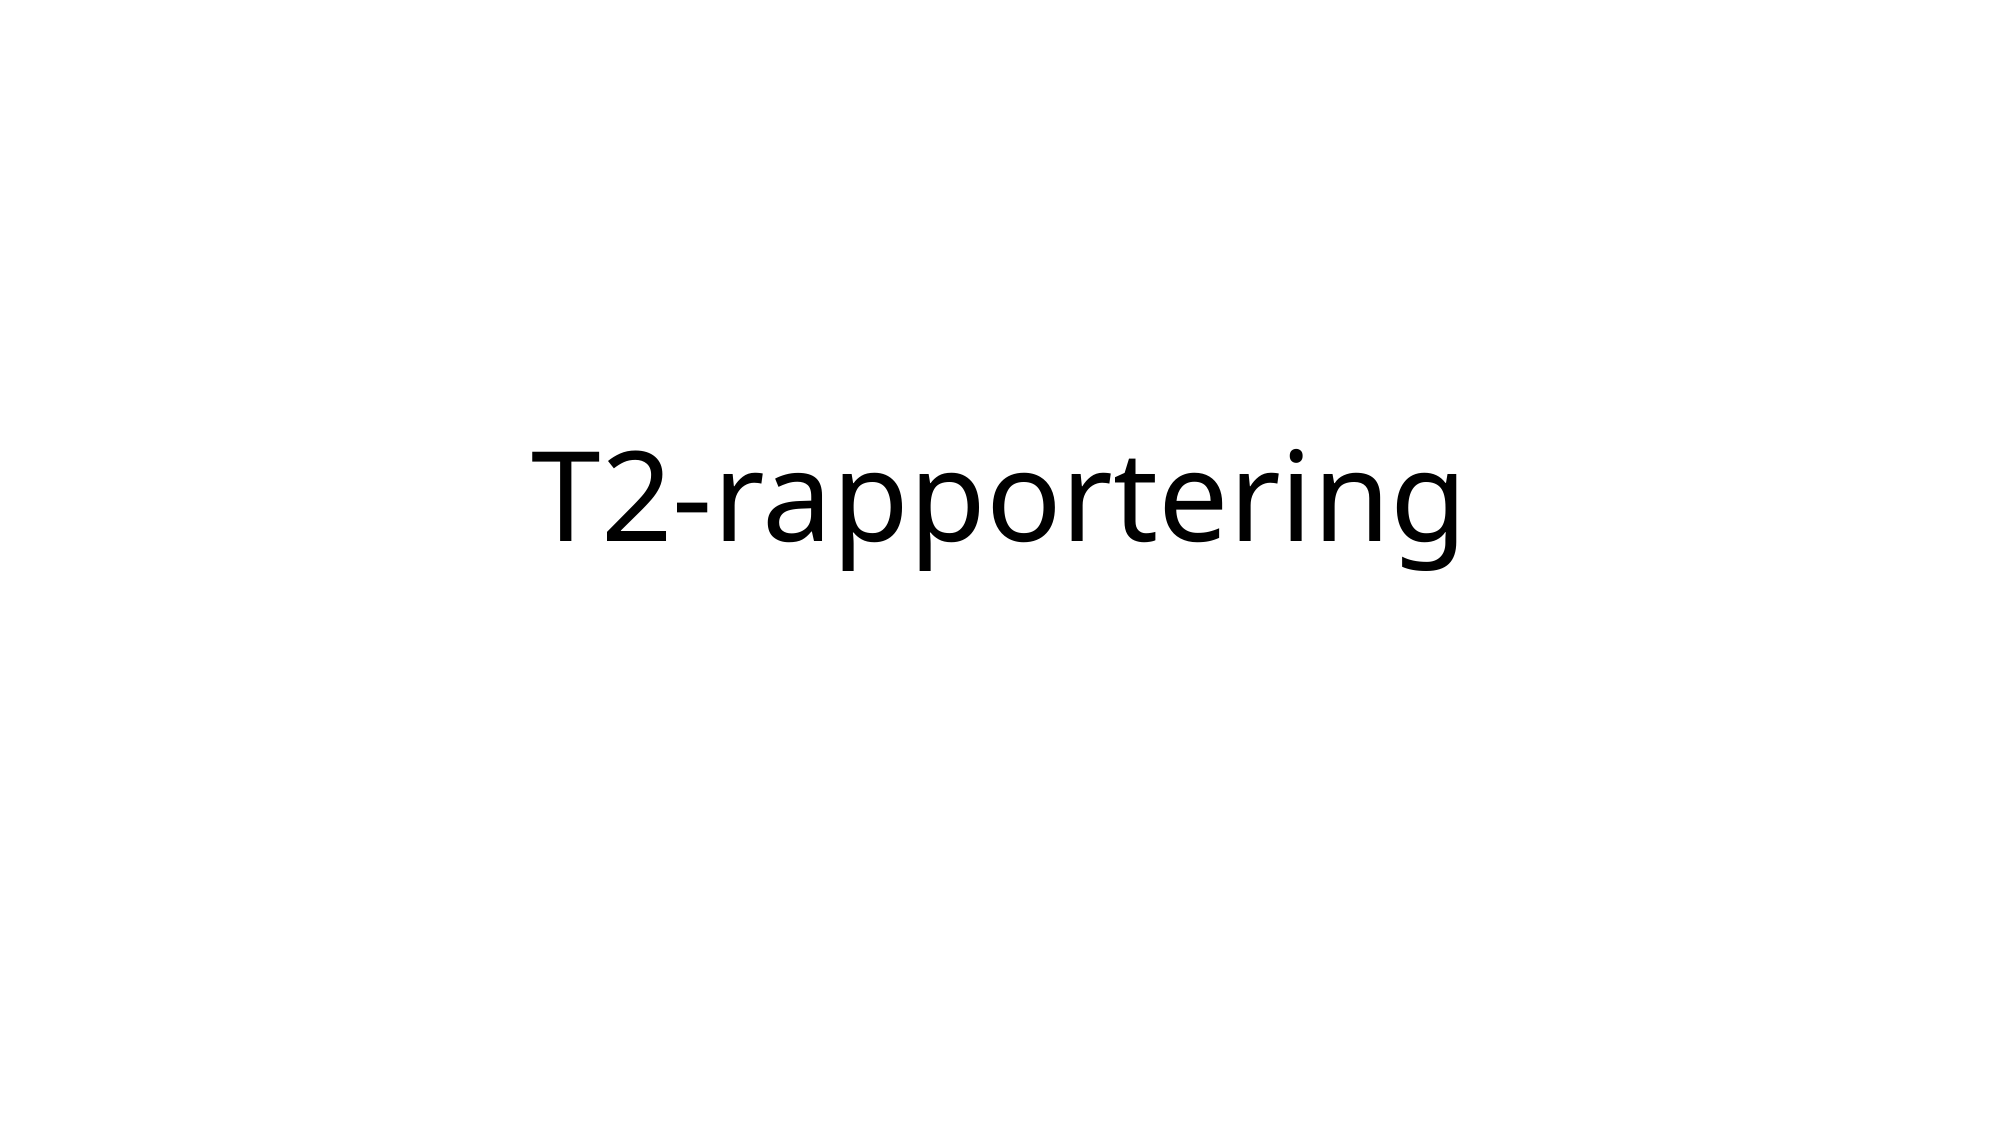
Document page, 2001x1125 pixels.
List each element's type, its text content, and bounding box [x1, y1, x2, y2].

title T2-rapportering [249, 184, 1750, 576]
